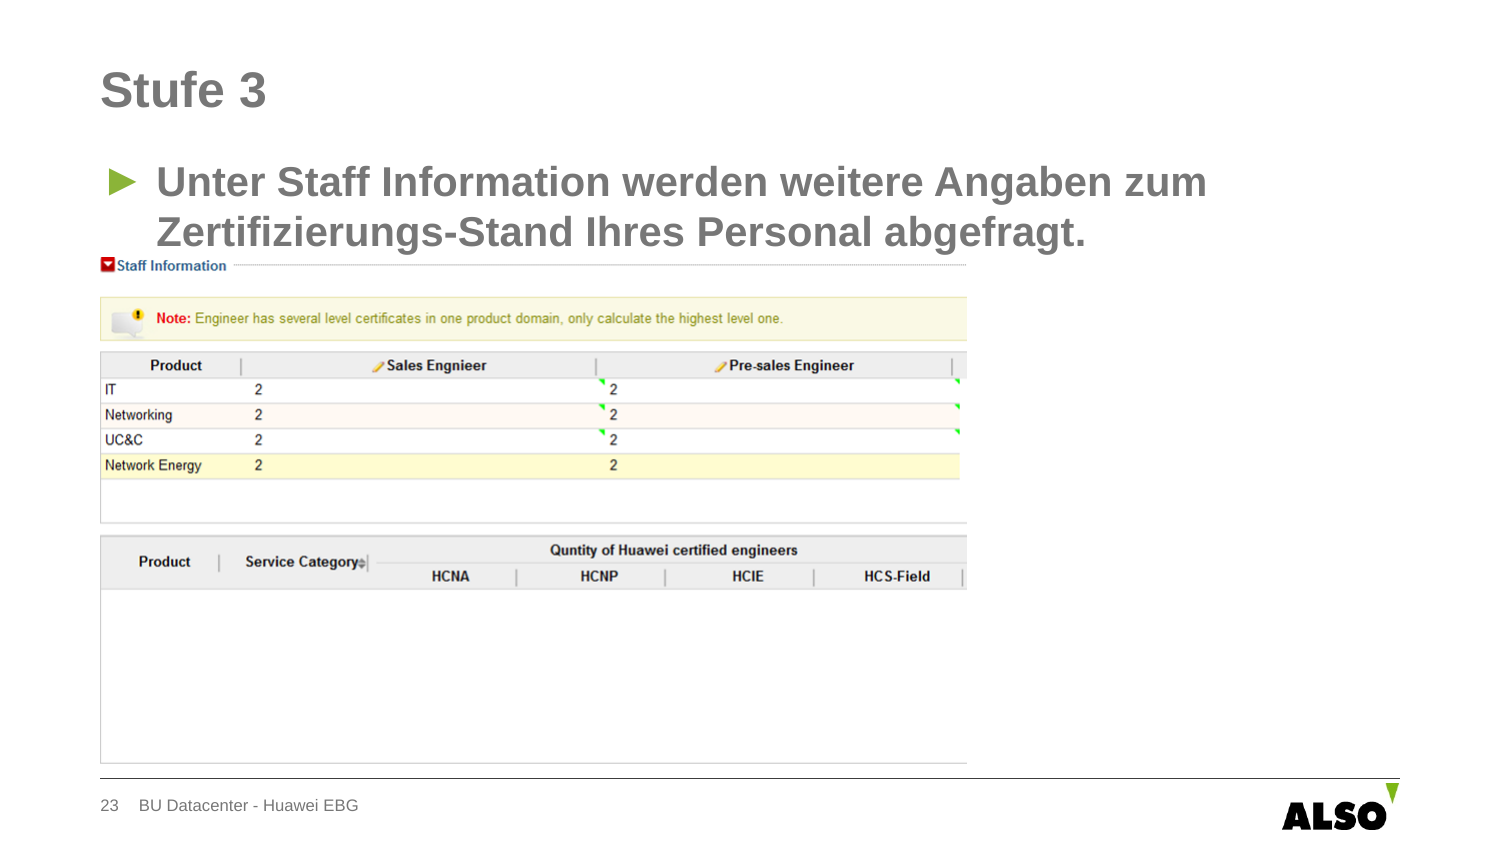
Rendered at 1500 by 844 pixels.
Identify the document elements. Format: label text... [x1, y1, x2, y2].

list Unter Staff Information werden weitere Angaben zum Zertifizierungs-Stand Ihres Personal abgefragt. [100, 154, 1400, 768]
picture [99, 257, 967, 768]
slide_number 23 [100, 786, 136, 822]
picture [1282, 783, 1400, 830]
title Stufe 3 [100, 57, 1400, 154]
footer BU Datacenter - Huawei EBG [138, 786, 748, 822]
